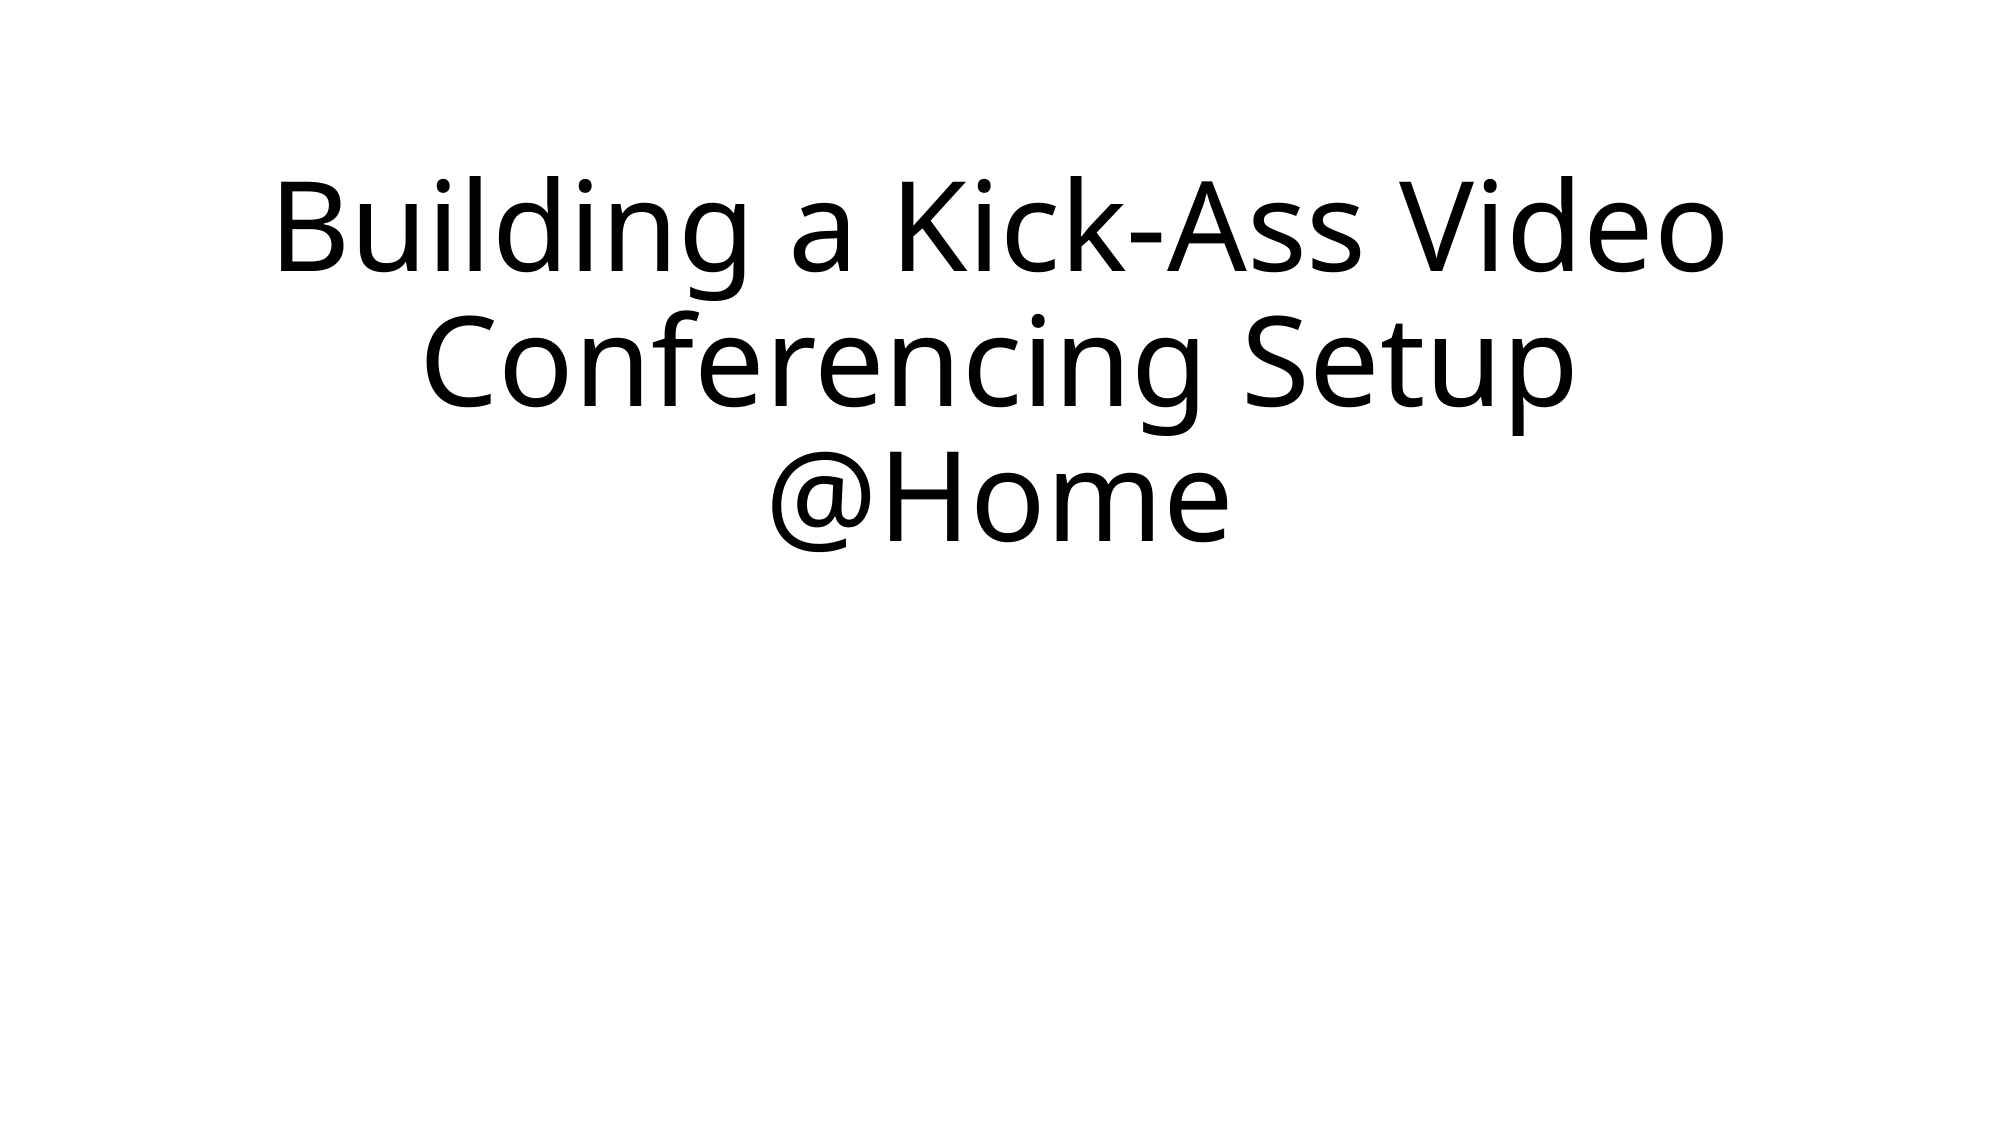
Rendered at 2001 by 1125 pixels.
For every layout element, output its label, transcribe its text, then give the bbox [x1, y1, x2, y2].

title Building a Kick-Ass Video Conferencing Setup @Home [249, 184, 1750, 576]
